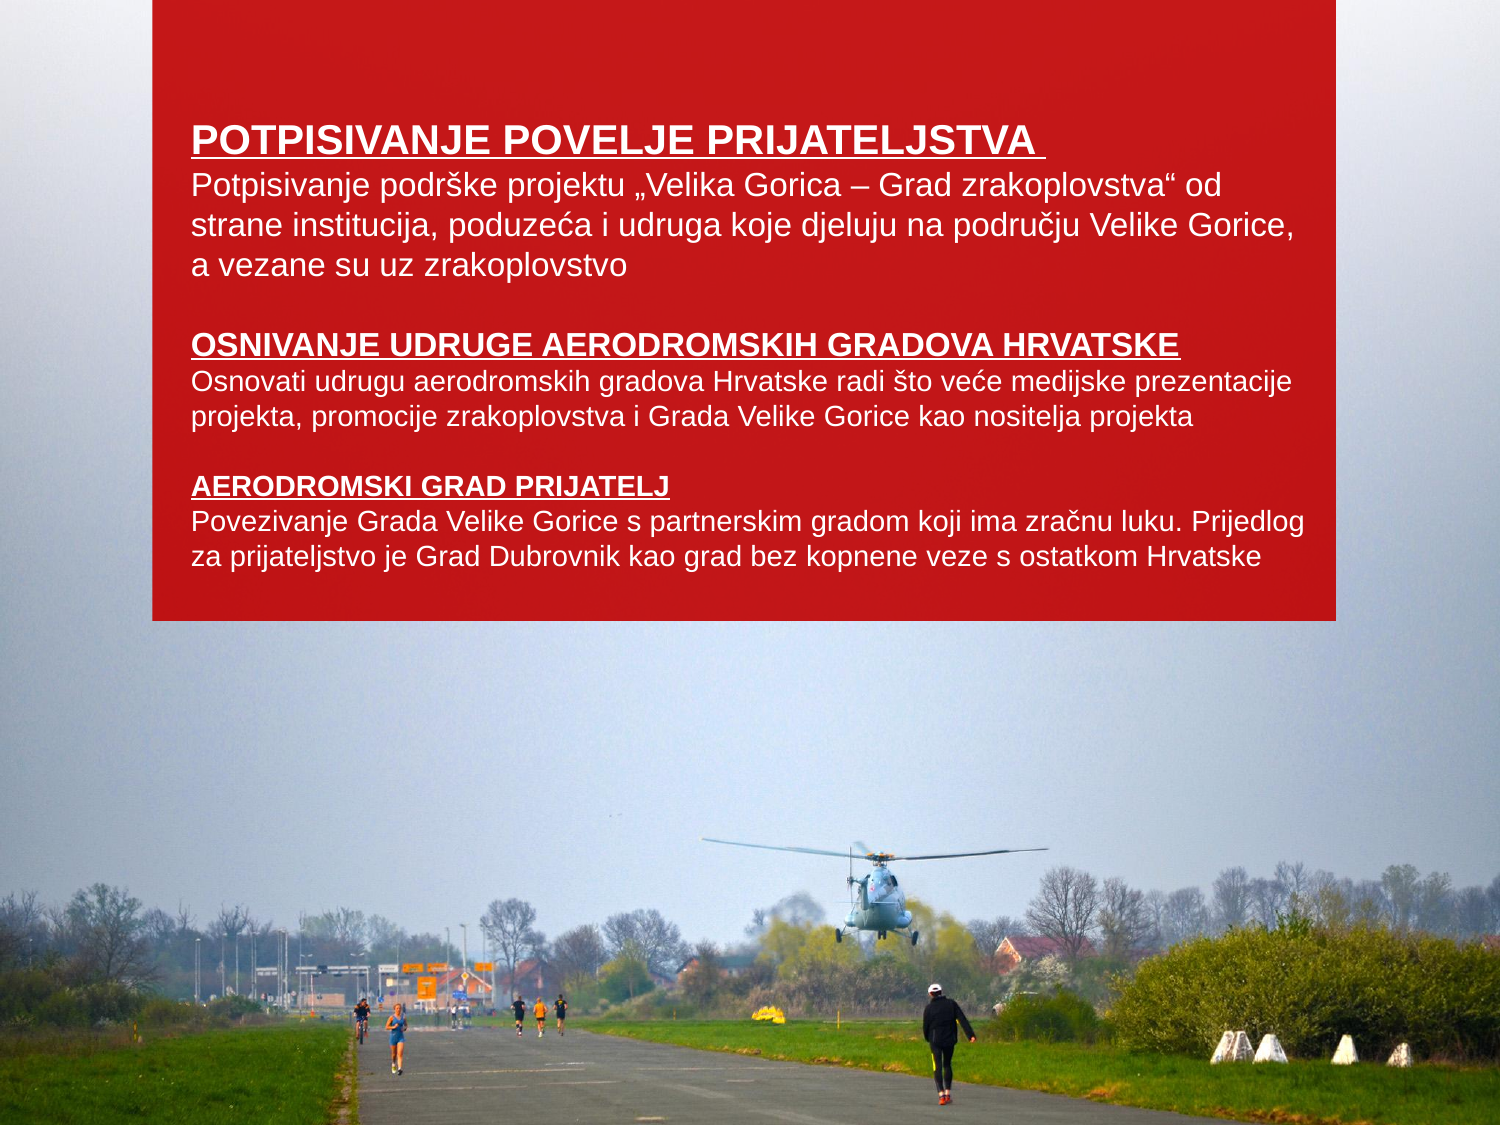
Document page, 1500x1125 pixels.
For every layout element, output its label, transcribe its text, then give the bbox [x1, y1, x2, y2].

picture [0, 0, 1500, 1125]
text_box Potpisivanje povelje prijateljstva Potpisivanje podrške projektu „Velika Gorica – Grad zrakoplovstva“ od strane institucija, poduzeća i udruga koje djeluju na području Velike Gorice, a vezane su uz zrakoplovstvo Osnivanje udruge Aerodromskih gradova hrvatske Osnovati udrugu aerodromskih gradova Hrvatske radi što veće medijske prezentacije projekta, promocije zrakoplovstva i Grada Velike Gorice kao nositelja projekta AERODROMSKI GRAD PRIJATELJ Povezivanje Grada Velike Gorice s partnerskim gradom koji ima zračnu luku. Prijedlog za prijateljstvo je Grad Dubrovnik kao grad bez kopnene veze s ostatkom Hrvatske [175, 105, 1336, 778]
text_box [152, 0, 1336, 621]
